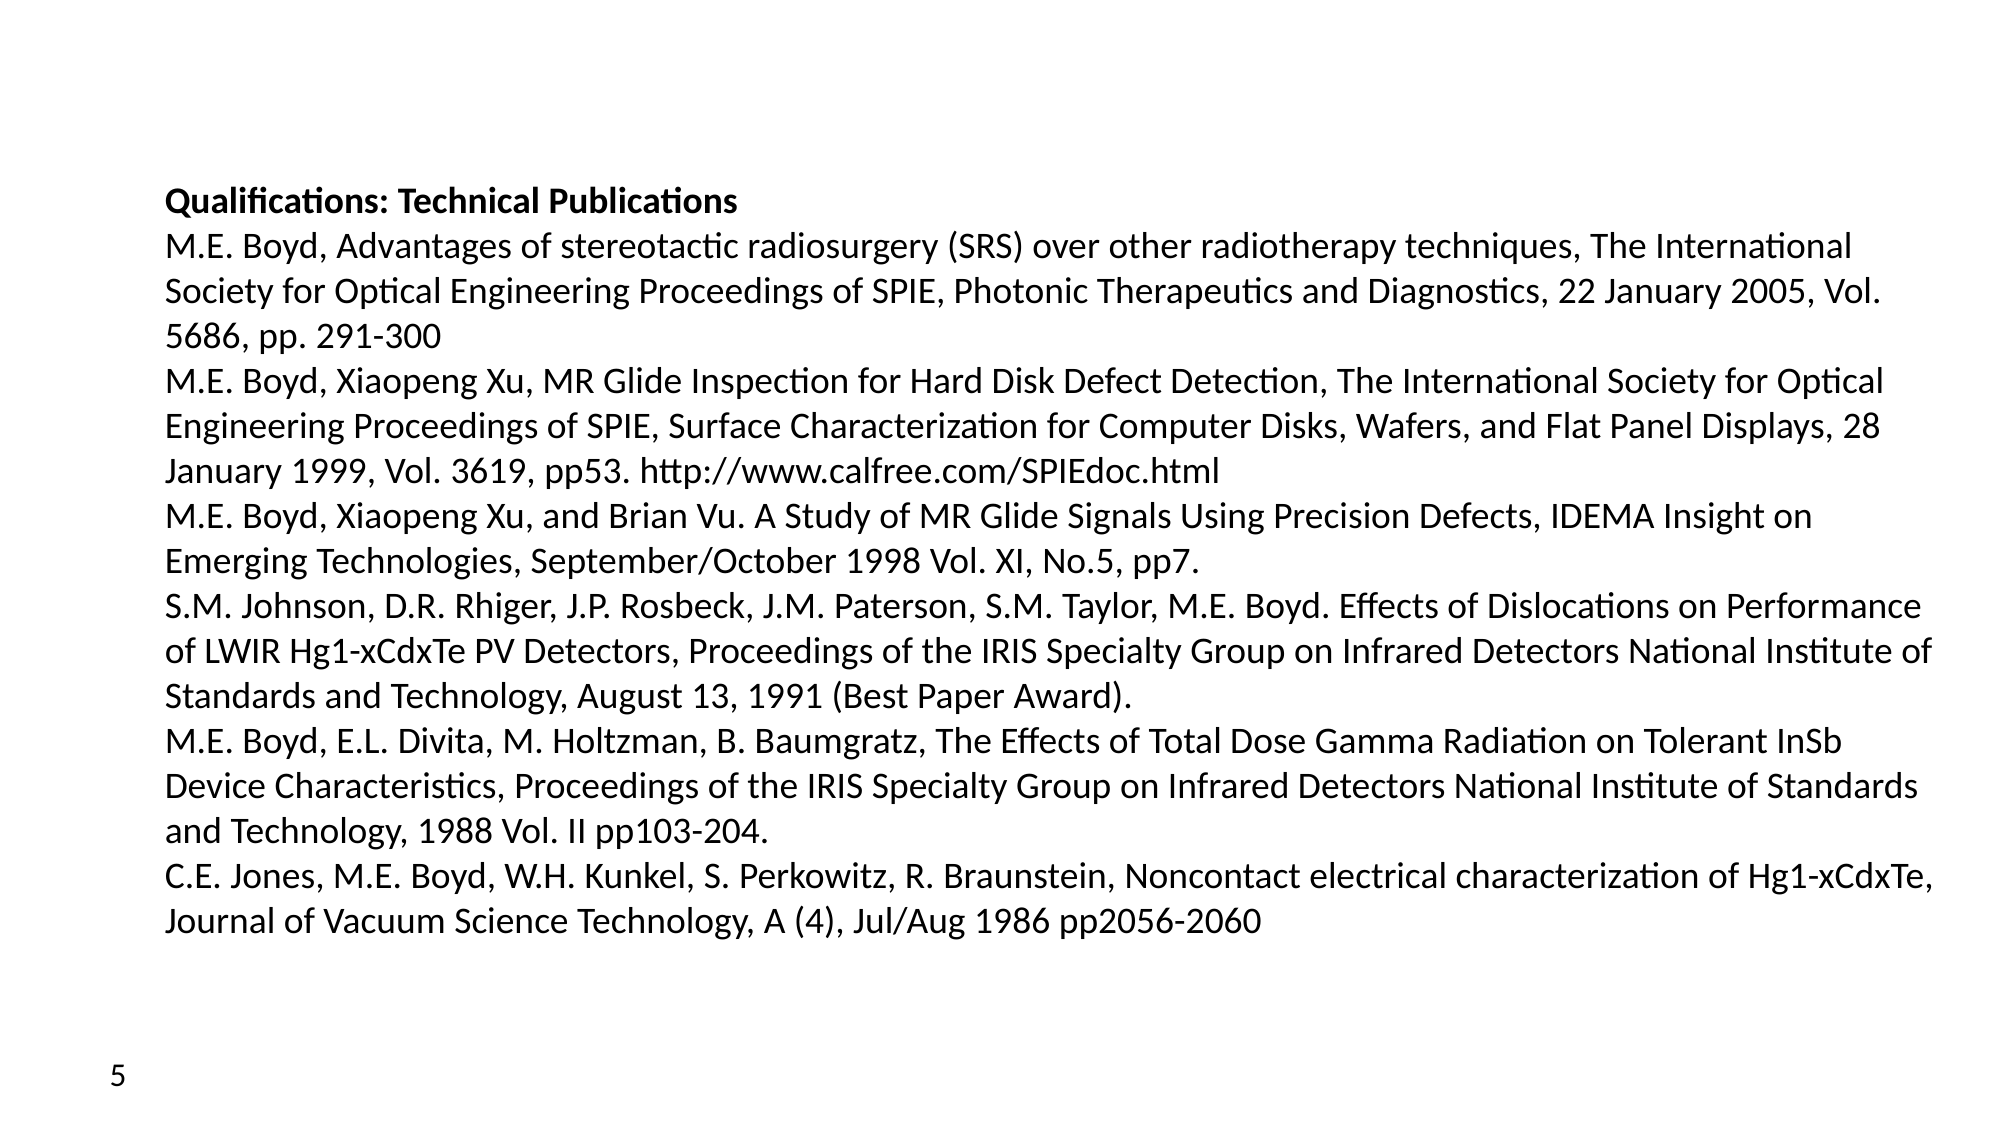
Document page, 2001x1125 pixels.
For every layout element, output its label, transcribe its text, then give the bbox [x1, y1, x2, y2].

slide_number 5 [94, 1042, 545, 1103]
text_box Qualifications: Technical Publications M.E. Boyd, Advantages of stereotactic radiosurgery (SRS) over other radiotherapy techniques, The International Society for Optical Engineering Proceedings of SPIE, Photonic Therapeutics and Diagnostics, 22 January 2005, Vol. 5686, pp. 291-300 M.E. Boyd, Xiaopeng Xu, MR Glide Inspection for Hard Disk Defect Detection, The International Society for Optical Engineering Proceedings of SPIE, Surface Characterization for Computer Disks, Wafers, and Flat Panel Displays, 28 January 1999, Vol. 3619, pp53. http://www.calfree.com/SPIEdoc.html M.E. Boyd, Xiaopeng Xu, and Brian Vu. A Study of MR Glide Signals Using Precision Defects, IDEMA Insight on Emerging Technologies, September/October 1998 Vol. XI, No.5, pp7. S.M. Johnson, D.R. Rhiger, J.P. Rosbeck, J.M. Paterson, S.M. Taylor, M.E. Boyd. Effects of Dislocations on Performance of LWIR Hg1-xCdxTe PV Detectors, Proceedings of the IRIS Specialty Group on Infrared Detectors National Institute of Standards and Technology, August 13, 1991 (Best Paper Award). M.E. Boyd, E.L. Divita, M. Holtzman, B. Baumgratz, The Effects of Total Dose Gamma Radiation on Tolerant InSb Device Characteristics, Proceedings of the IRIS Specialty Group on Infrared Detectors National Institute of Standards and Technology, 1988 Vol. II pp103-204. C.E. Jones, M.E. Boyd, W.H. Kunkel, S. Perkowitz, R. Braunstein, Noncontact electrical characterization of Hg1-xCdxTe, Journal of Vacuum Science Technology, A (4), Jul/Aug 1986 pp2056-2060 [149, 168, 1954, 949]
